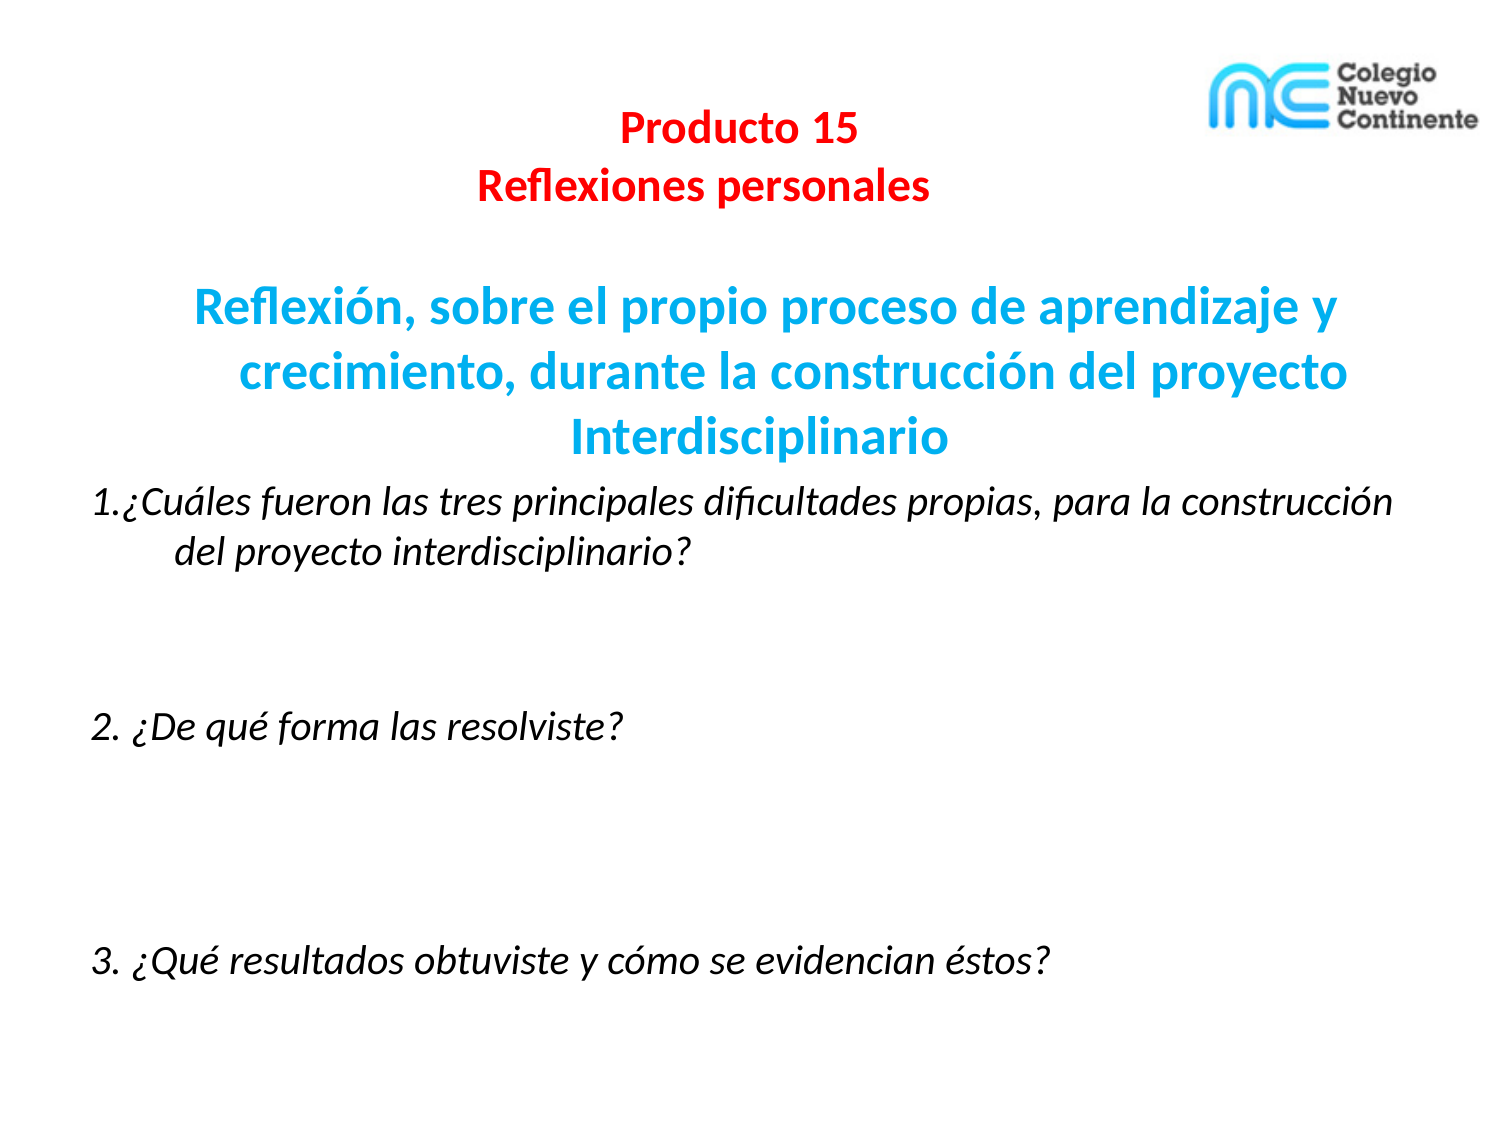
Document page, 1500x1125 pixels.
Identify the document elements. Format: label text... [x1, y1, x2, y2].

list Reflexión, sobre el propio proceso de aprendizaje y crecimiento, durante la construcción del proyecto Interdisciplinario 1.¿Cuáles fueron las tres principales dificultades propias, para la construcción del proyecto interdisciplinario? 2. ¿De qué forma las resolviste? 3. ¿Qué resultados obtuviste y cómo se evidencian éstos? [75, 262, 1459, 1083]
title Producto 15 Reflexiones personales [64, 30, 1415, 219]
picture [1192, 0, 1500, 197]
